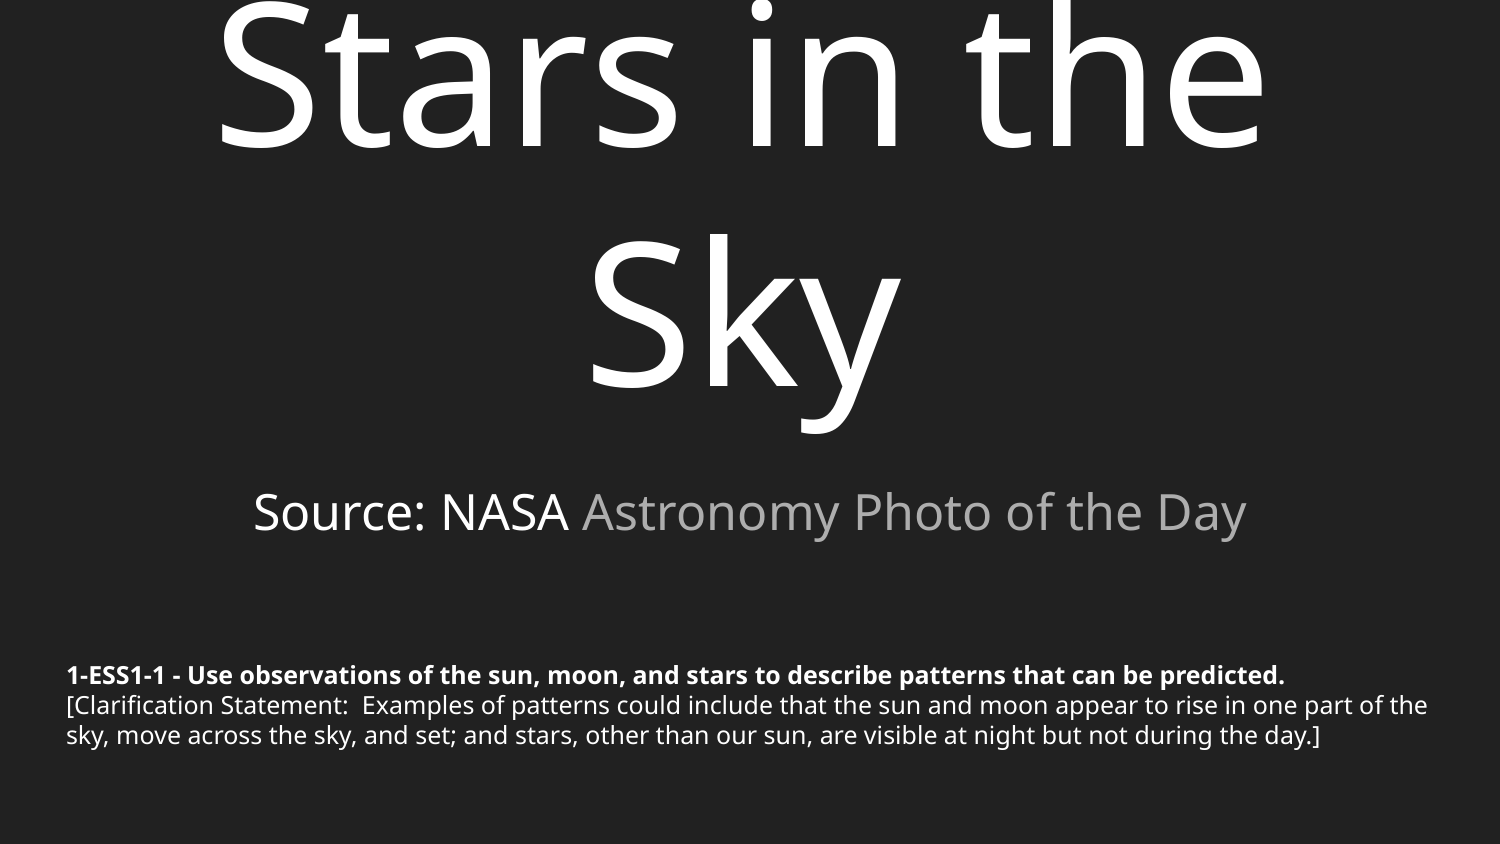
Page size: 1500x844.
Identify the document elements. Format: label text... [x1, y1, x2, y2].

subtitle Source: NASA Astronomy Photo of the Day 1-ESS1-1 - Use observations of the sun, moon, and stars to describe patterns that can be predicted. [Clarification Statement: Examples of patterns could include that the sun and moon appear to rise in one part of the sky, move across the sky, and set; and stars, other than our sun, are visible at night but not during the day.] [51, 464, 1449, 747]
title Stars in the Sky [43, 104, 1442, 442]
